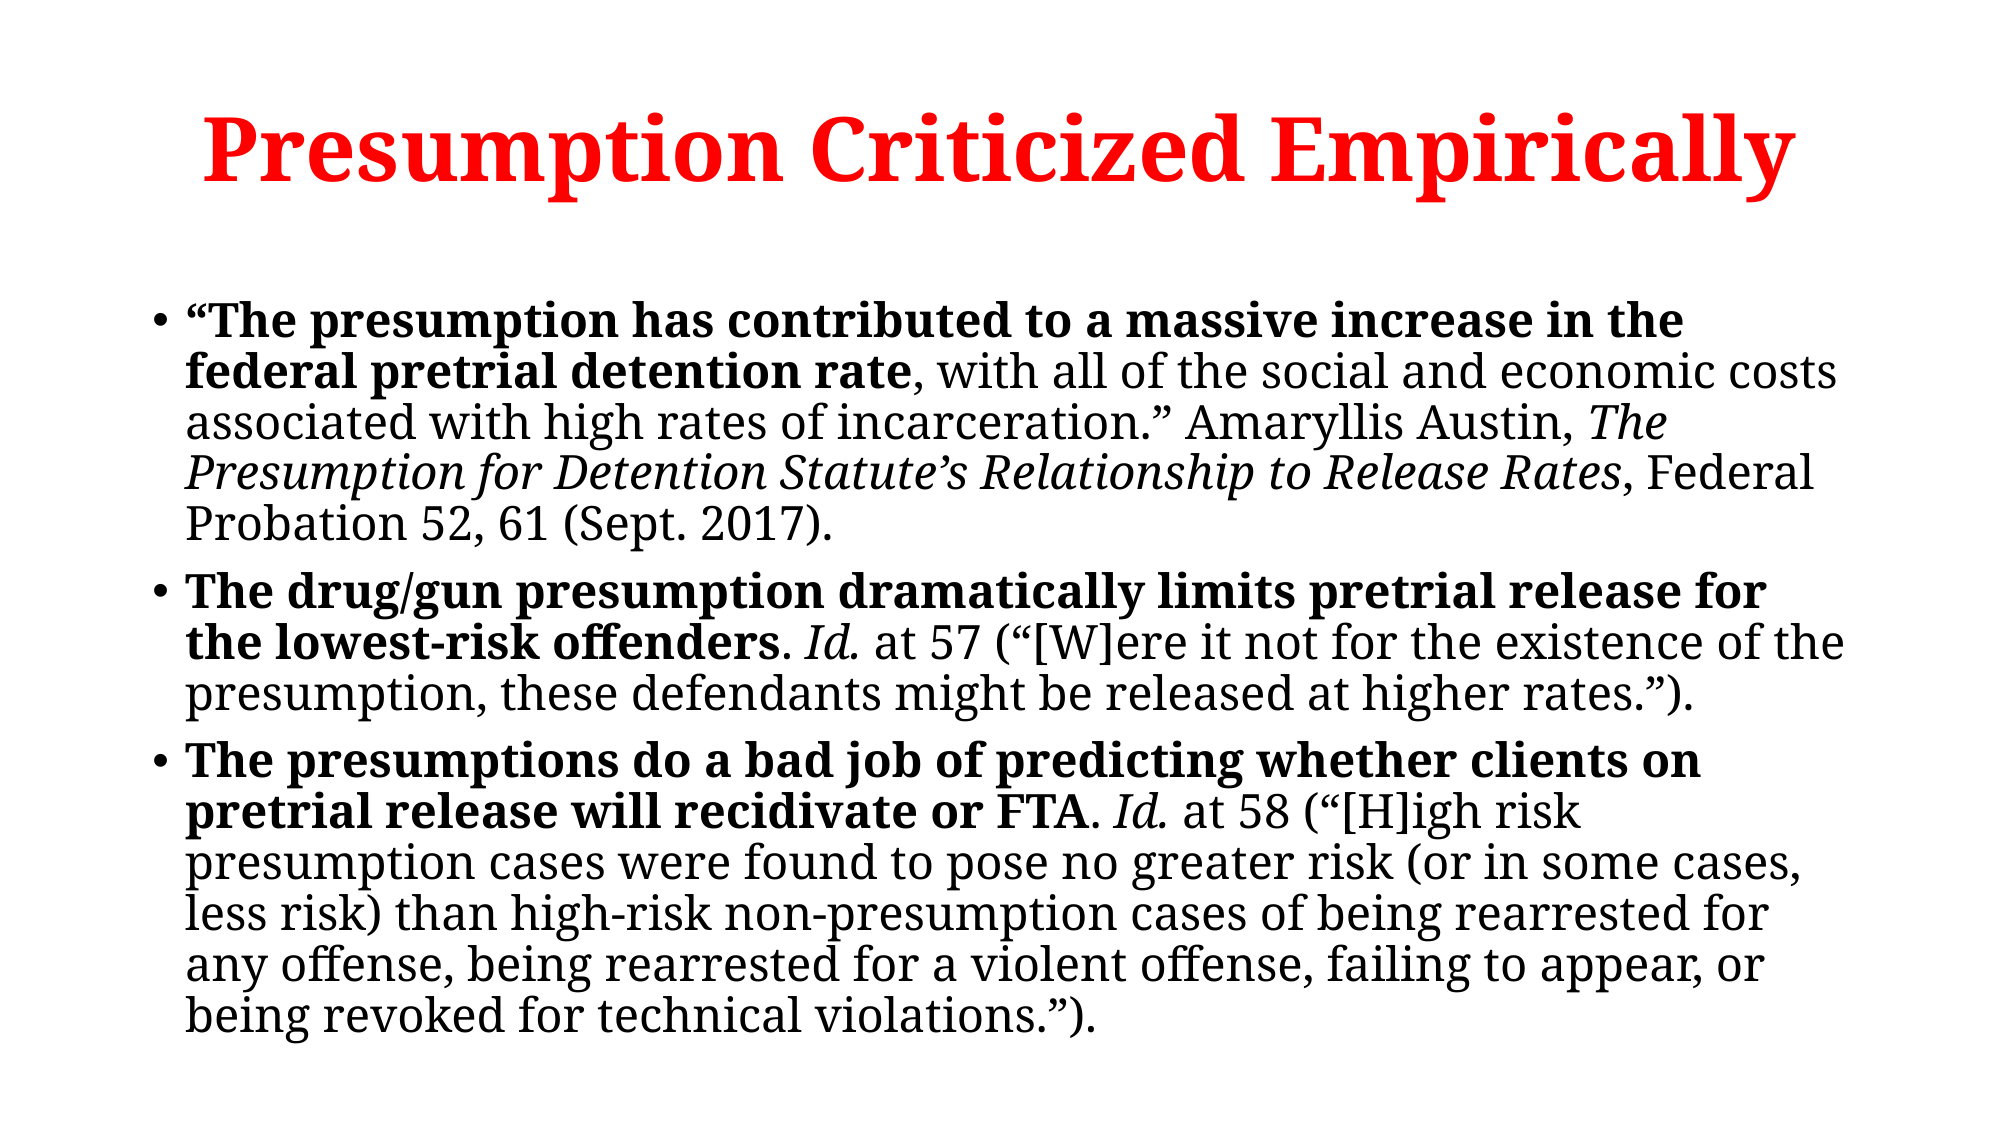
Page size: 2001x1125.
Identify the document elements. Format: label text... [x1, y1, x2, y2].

list “The presumption has contributed to a massive increase in the federal pretrial detention rate, with all of the social and economic costs associated with high rates of incarceration.” Amaryllis Austin, The Presumption for Detention Statute’s Relationship to Release Rates, Federal Probation 52, 61 (Sept. 2017). The drug/gun presumption dramatically limits pretrial release for the lowest-risk offenders. Id. at 57 (“[W]ere it not for the existence of the presumption, these defendants might be released at higher rates.”). The presumptions do a bad job of predicting whether clients on pretrial release will recidivate or FTA. Id. at 58 (“[H]igh risk presumption cases were found to pose no greater risk (or in some cases, less risk) than high-risk non-presumption cases of being rearrested for any offense, being rearrested for a violent offense, failing to appear, or being revoked for technical violations.”). [137, 289, 1863, 1054]
title Presumption Criticized Empirically [137, 59, 1863, 247]
